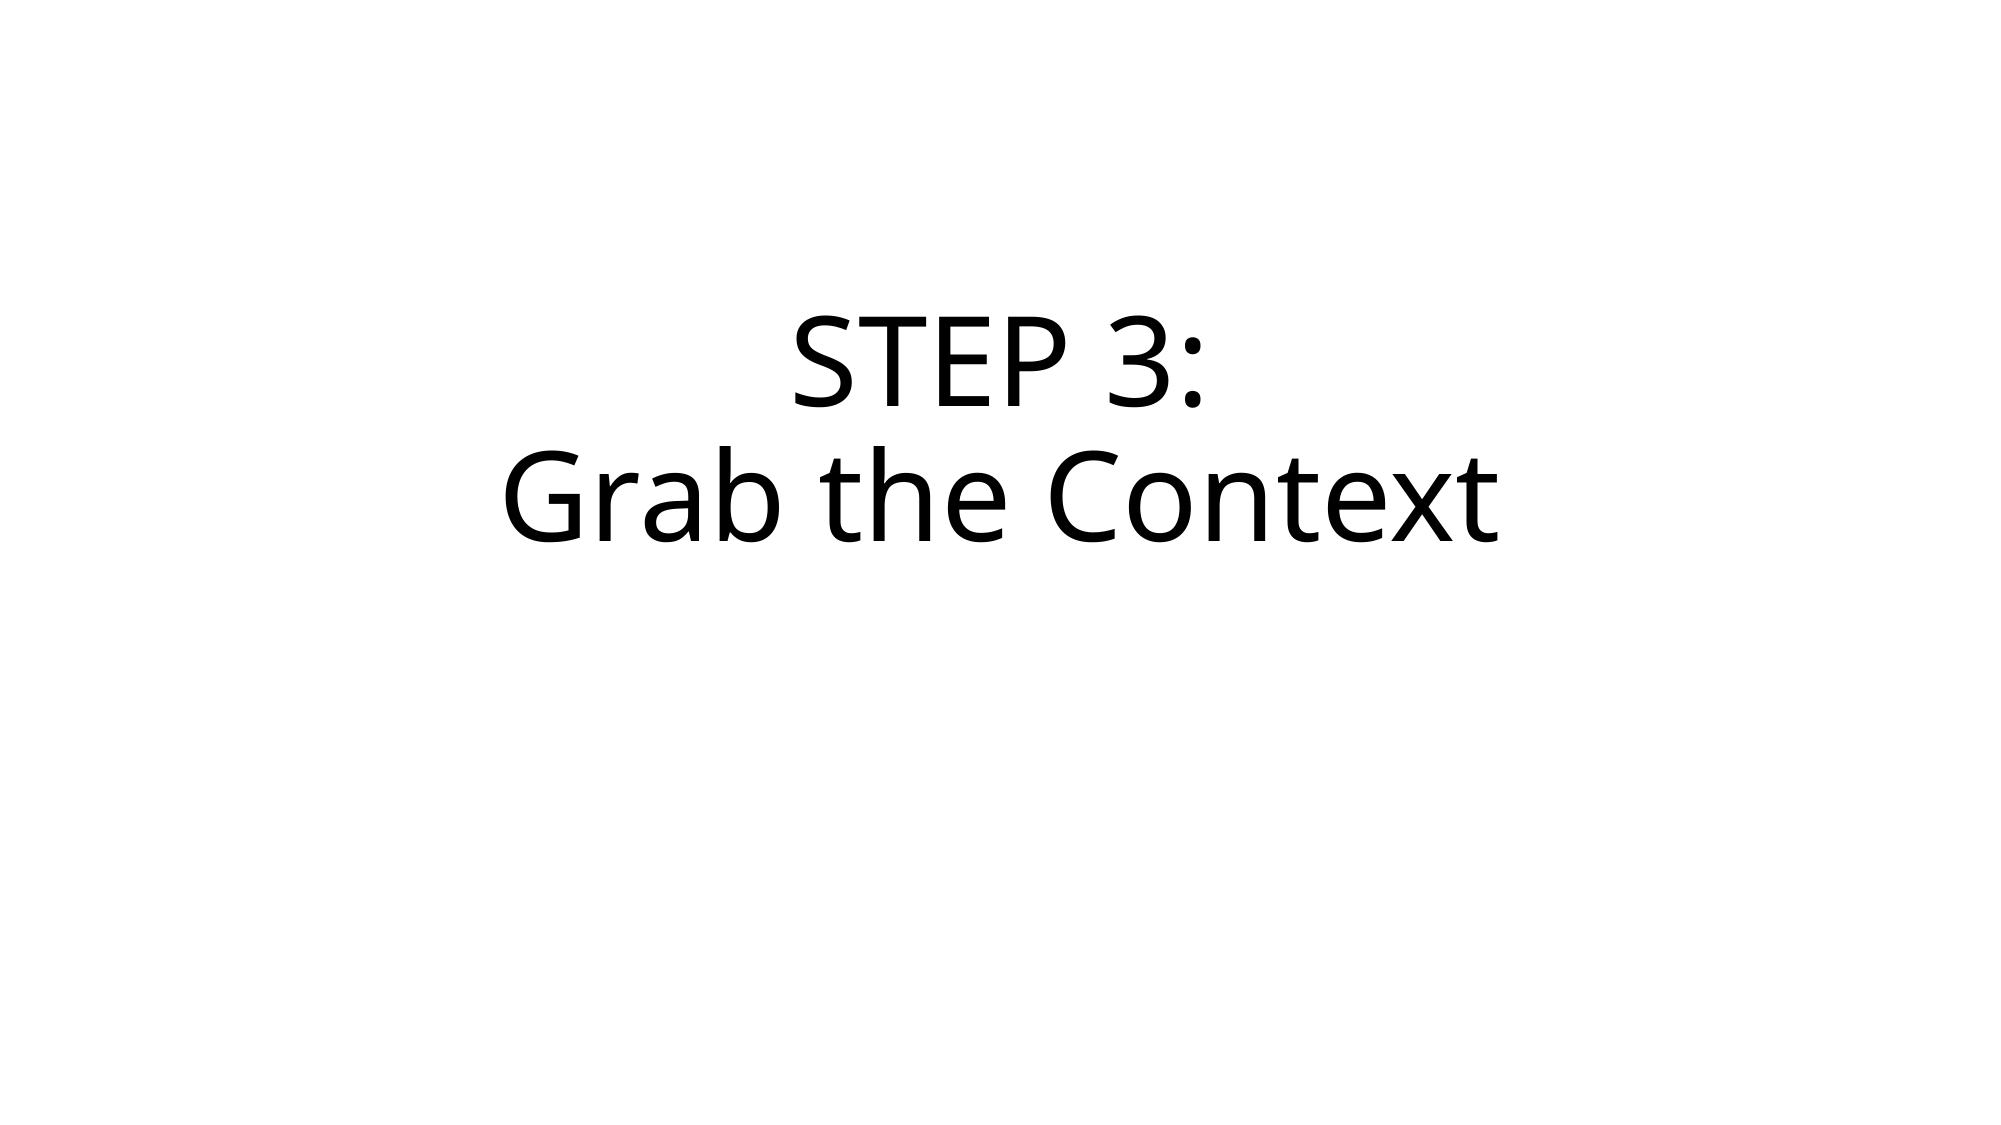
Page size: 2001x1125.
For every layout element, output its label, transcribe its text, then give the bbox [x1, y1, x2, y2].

title STEP 3: Grab the Context [249, 184, 1750, 576]
